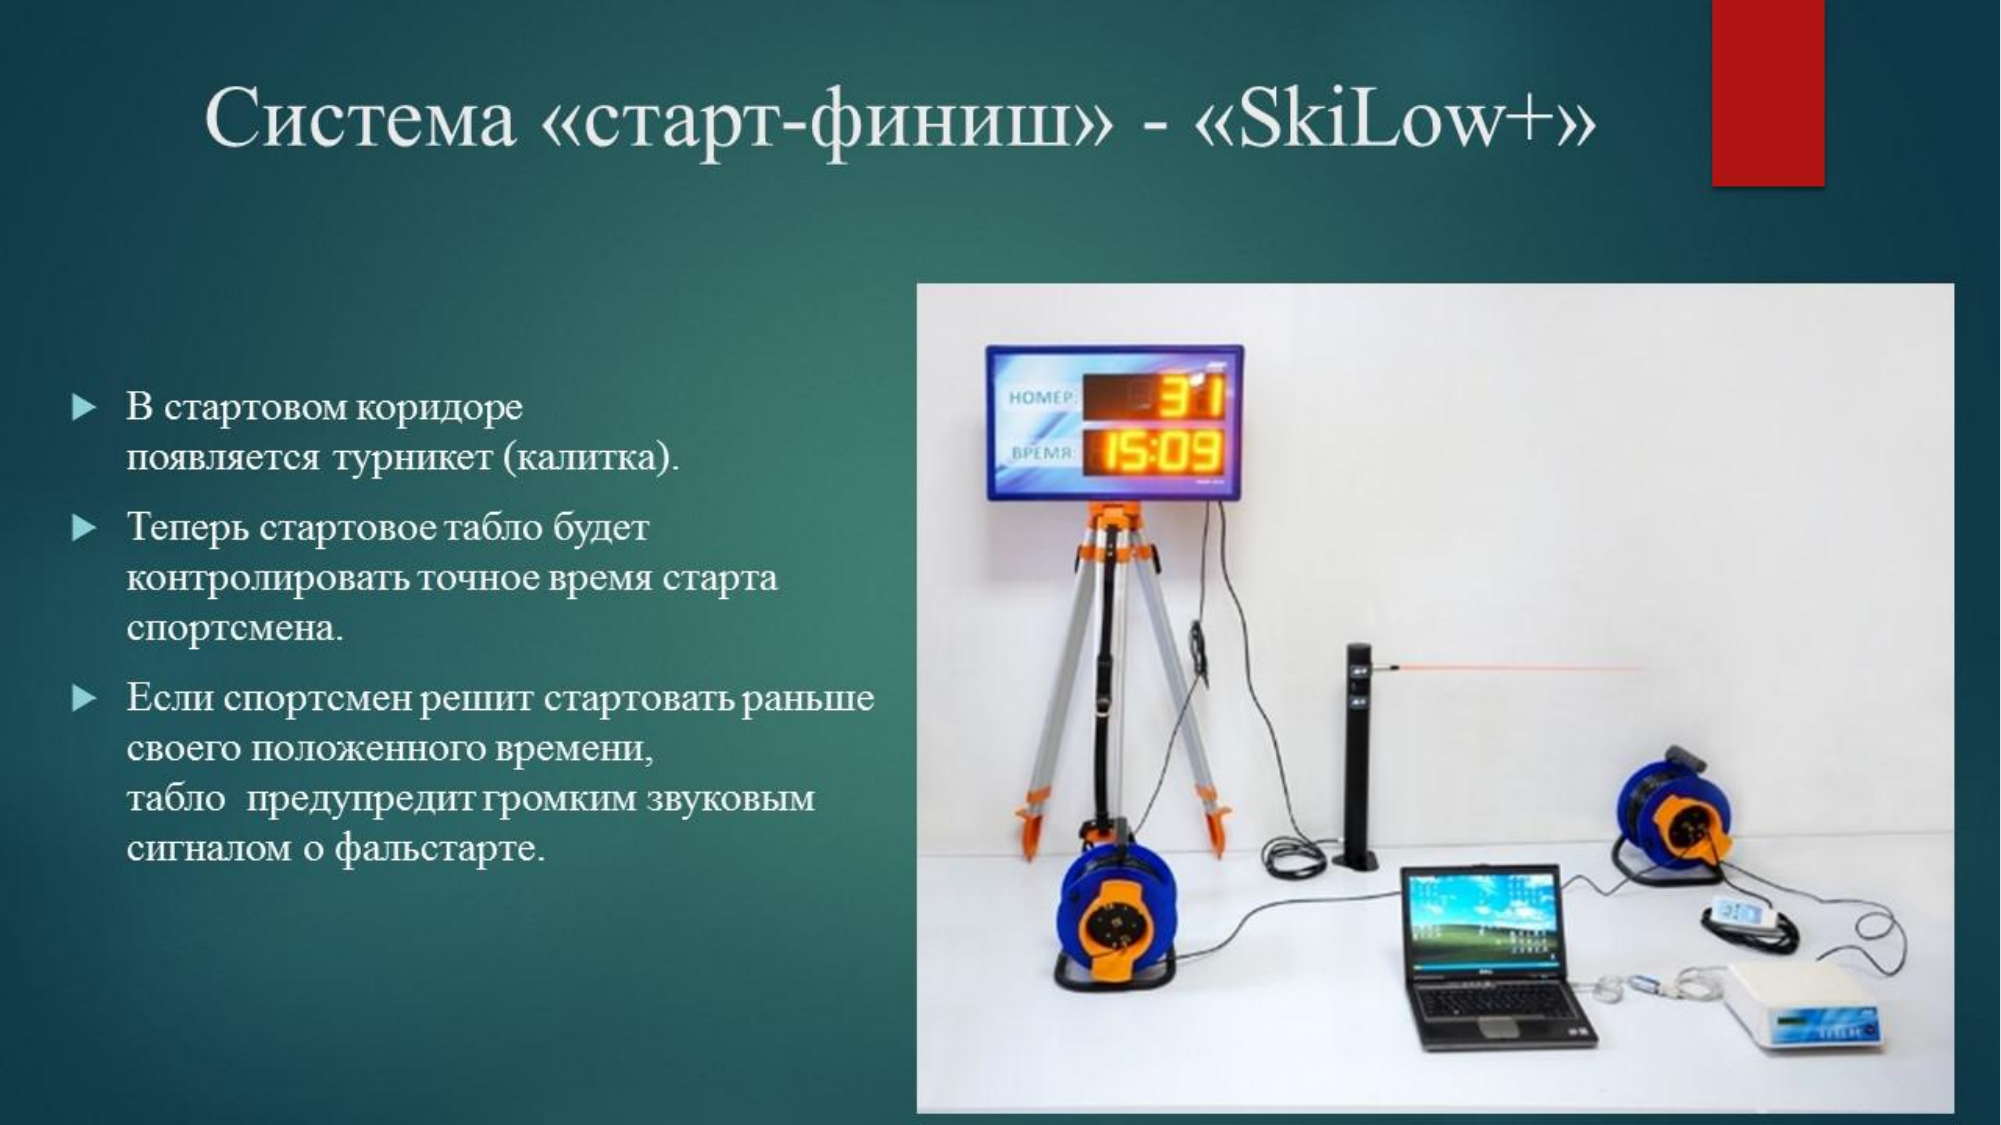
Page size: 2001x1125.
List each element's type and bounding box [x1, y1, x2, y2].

list [0, 0, 2000, 1125]
